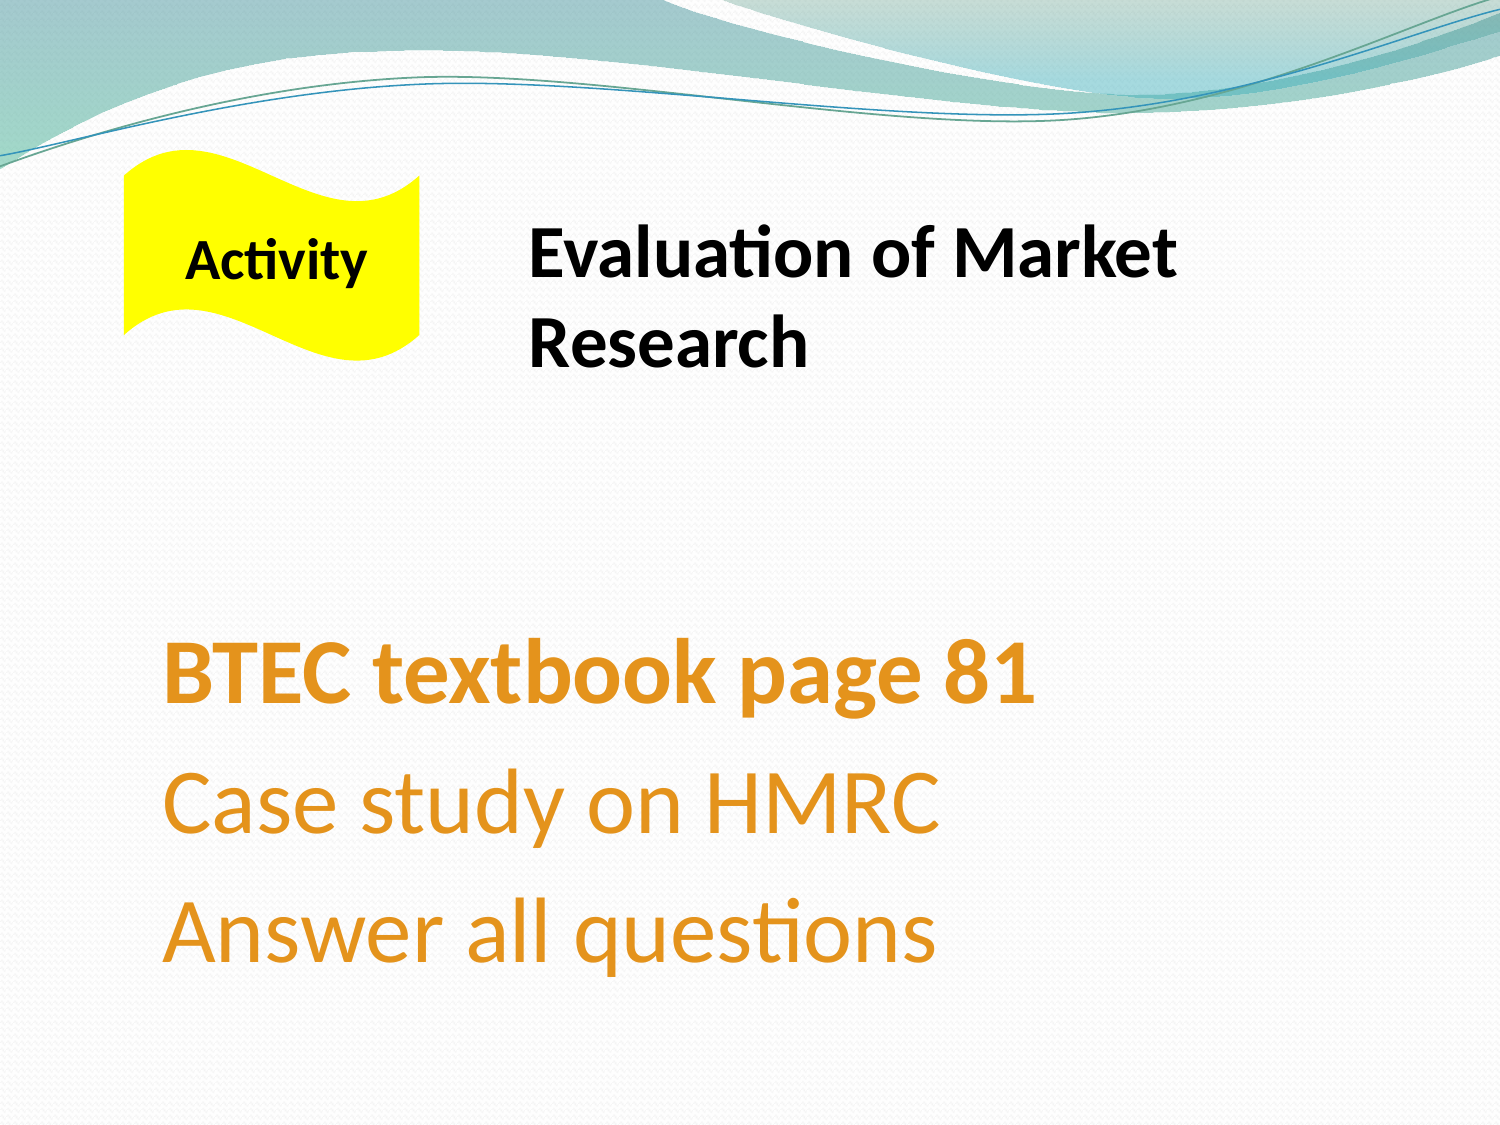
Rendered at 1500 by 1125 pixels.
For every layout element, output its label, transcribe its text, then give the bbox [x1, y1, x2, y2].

list Evaluation of Market Research [513, 125, 1376, 433]
text_box [121, 147, 422, 363]
text_box Activity [184, 219, 410, 291]
text_box BTEC textbook page 81 Case study on HMRC Answer all questions [147, 515, 1400, 1072]
